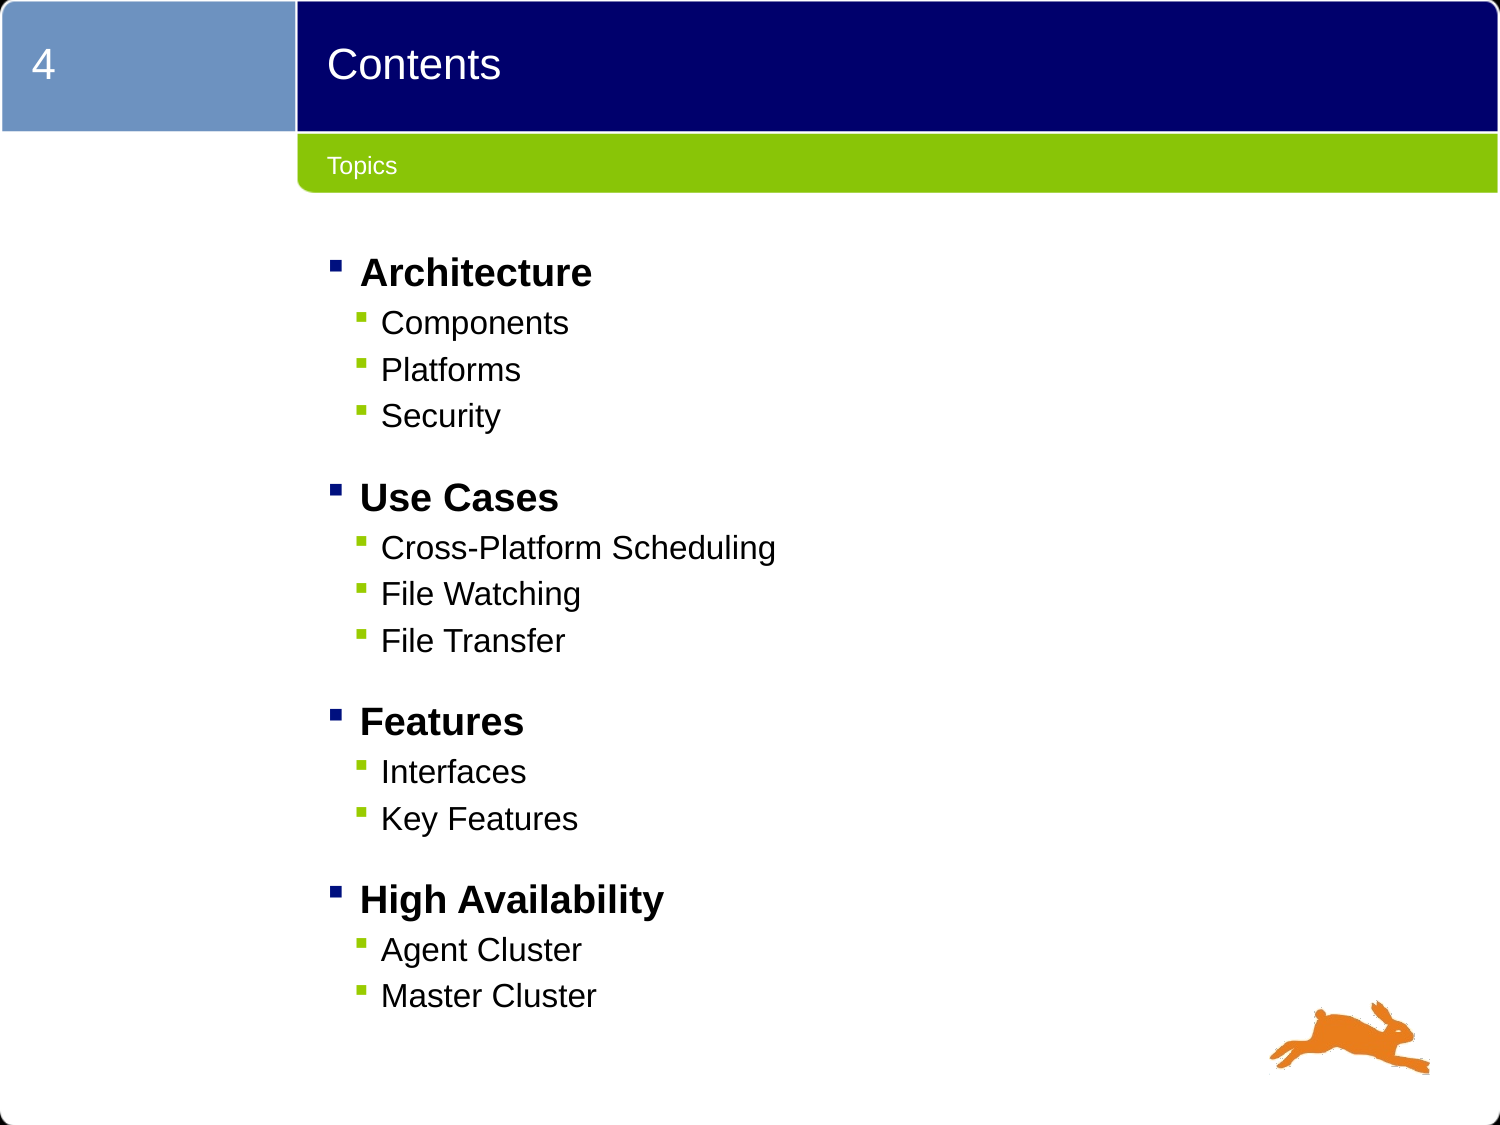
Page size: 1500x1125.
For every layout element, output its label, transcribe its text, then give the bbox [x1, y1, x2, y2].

slide_number 4 [31, 35, 126, 106]
title Topics [326, 149, 1456, 189]
list Contents [326, 35, 1456, 106]
list Architecture Components Platforms Security Use Cases Cross-Platform Scheduling File Watching File Transfer Features Interfaces Key Features High Availability Agent Cluster Master Cluster [326, 247, 1456, 1072]
picture [0, 0, 1500, 1125]
